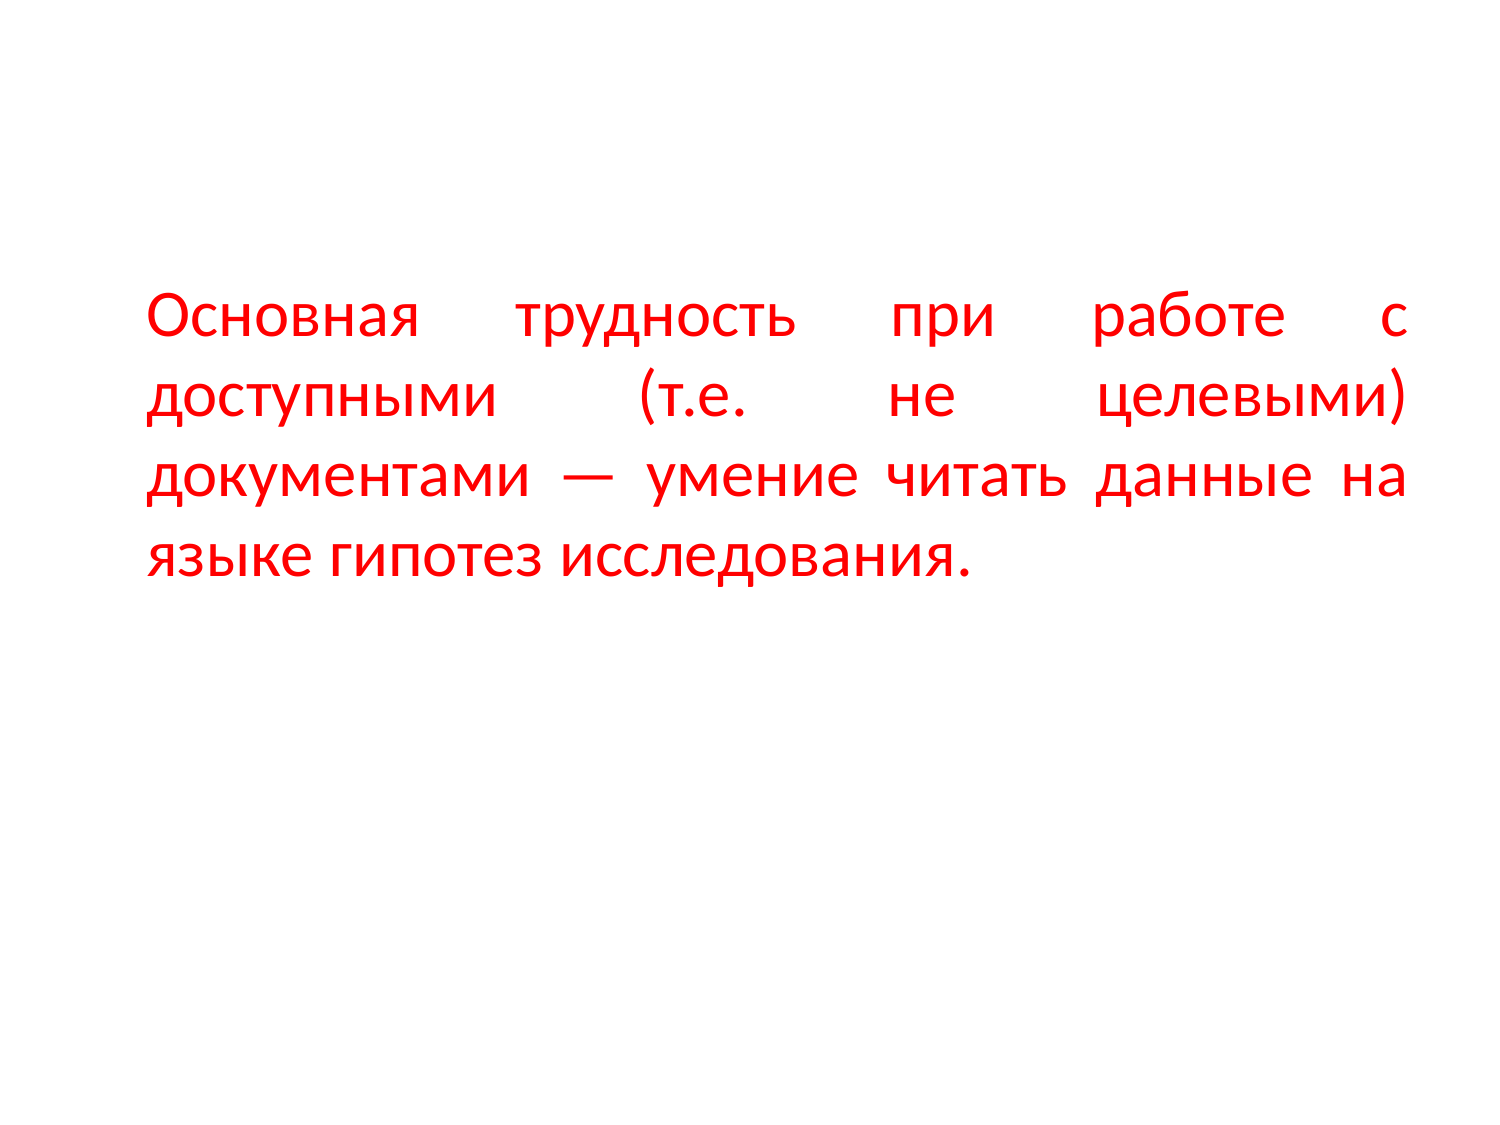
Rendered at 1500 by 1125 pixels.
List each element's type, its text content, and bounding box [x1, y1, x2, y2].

list Основная трудность при работе с доступными (т.е. не целевыми) документами — умение читать данные на языке гипотез исследования. [75, 262, 1425, 1005]
